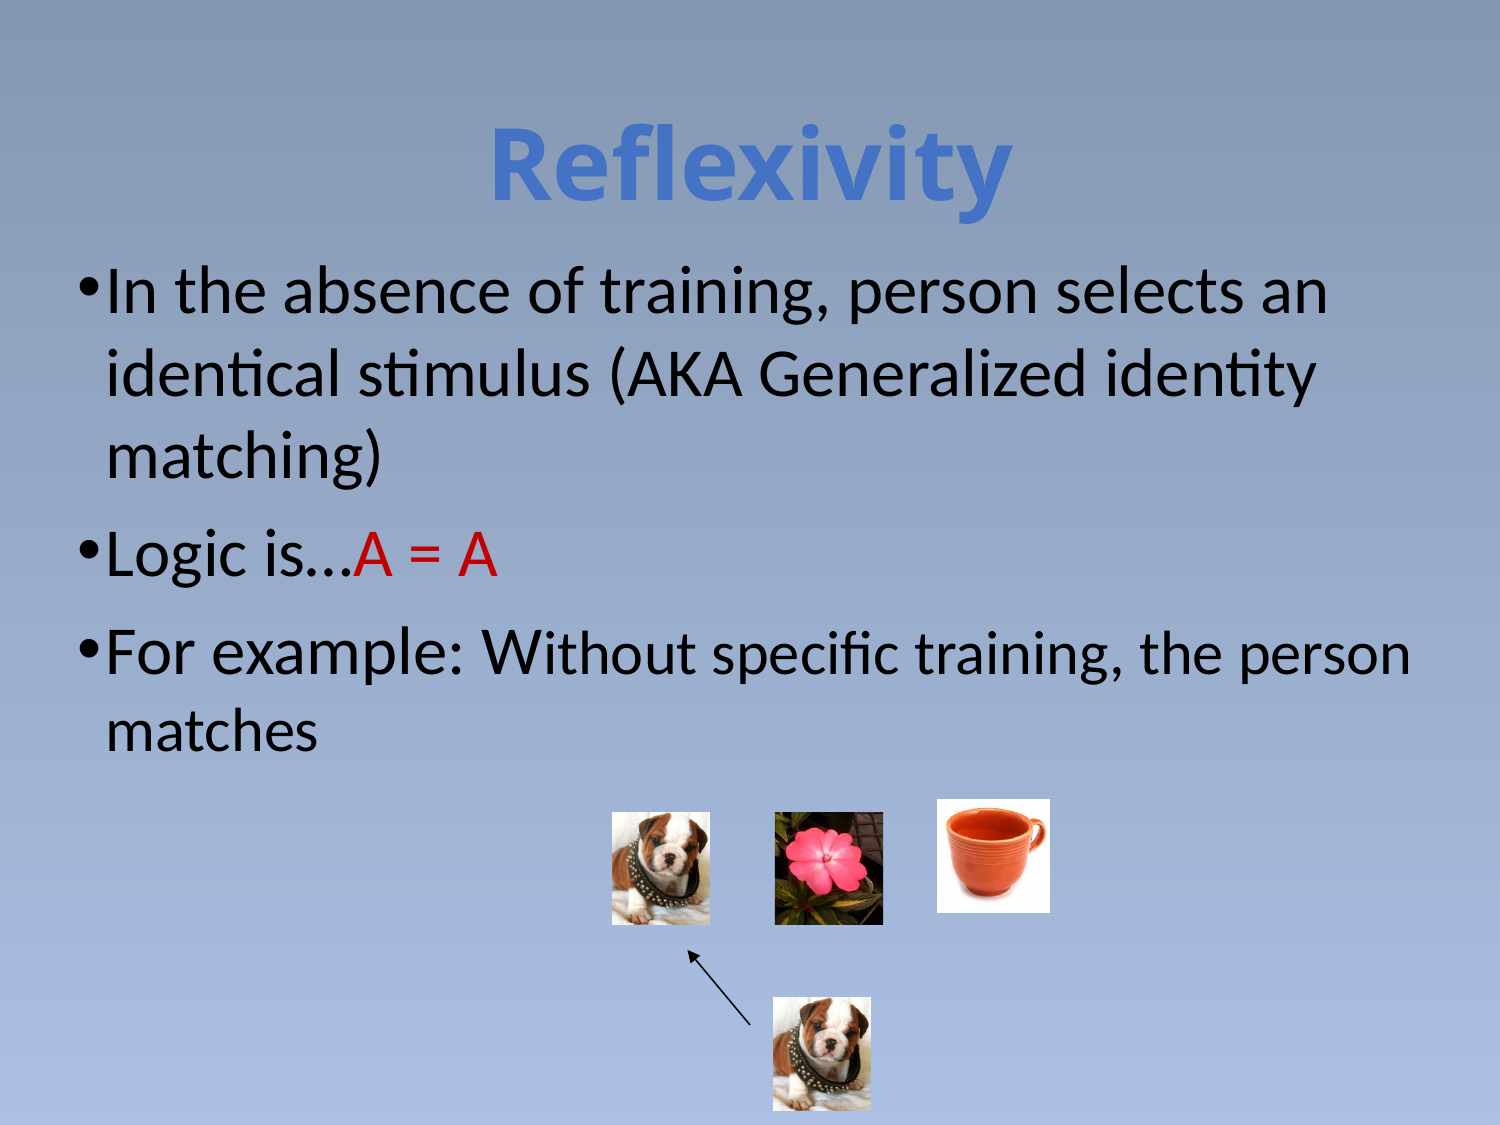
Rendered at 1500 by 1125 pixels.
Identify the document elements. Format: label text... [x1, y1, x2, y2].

picture [774, 812, 884, 925]
picture [773, 997, 871, 1111]
title Reflexivity [103, 59, 1397, 237]
list In the absence of training, person selects an identical stimulus (AKA Generalized identity matching) Logic is…A = A For example: Without specific training, the person matches [62, 237, 1450, 1013]
text_box [687, 949, 751, 1026]
picture [937, 799, 1050, 913]
picture [612, 812, 710, 925]
